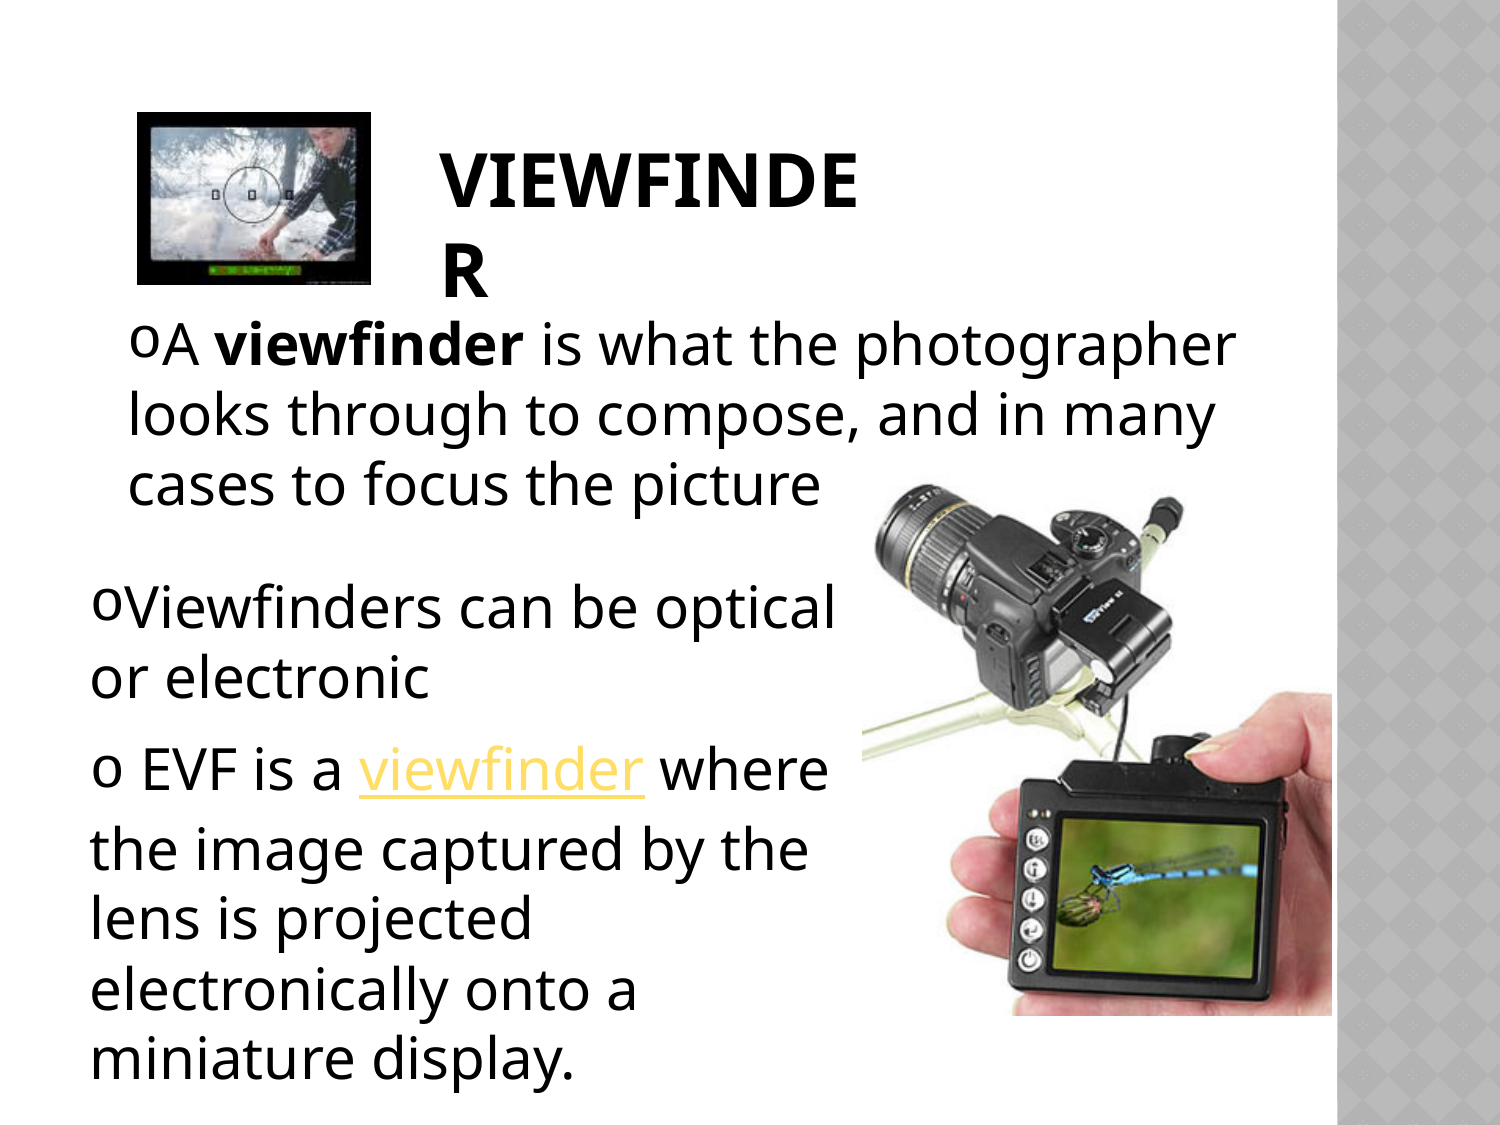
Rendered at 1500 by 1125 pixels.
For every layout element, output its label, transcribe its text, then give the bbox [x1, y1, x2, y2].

text_box Viewfinders can be optical or electronic [74, 562, 856, 718]
picture [136, 111, 371, 285]
text_box VIEWFINDER [425, 124, 913, 299]
picture [861, 474, 1332, 1017]
text_box A viewfinder is what the photographer looks through to compose, and in many cases to focus the picture [112, 299, 1313, 525]
text_box EVF is a viewfinder where the image captured by the lens is projected electronically onto a miniature display. [74, 724, 913, 1099]
